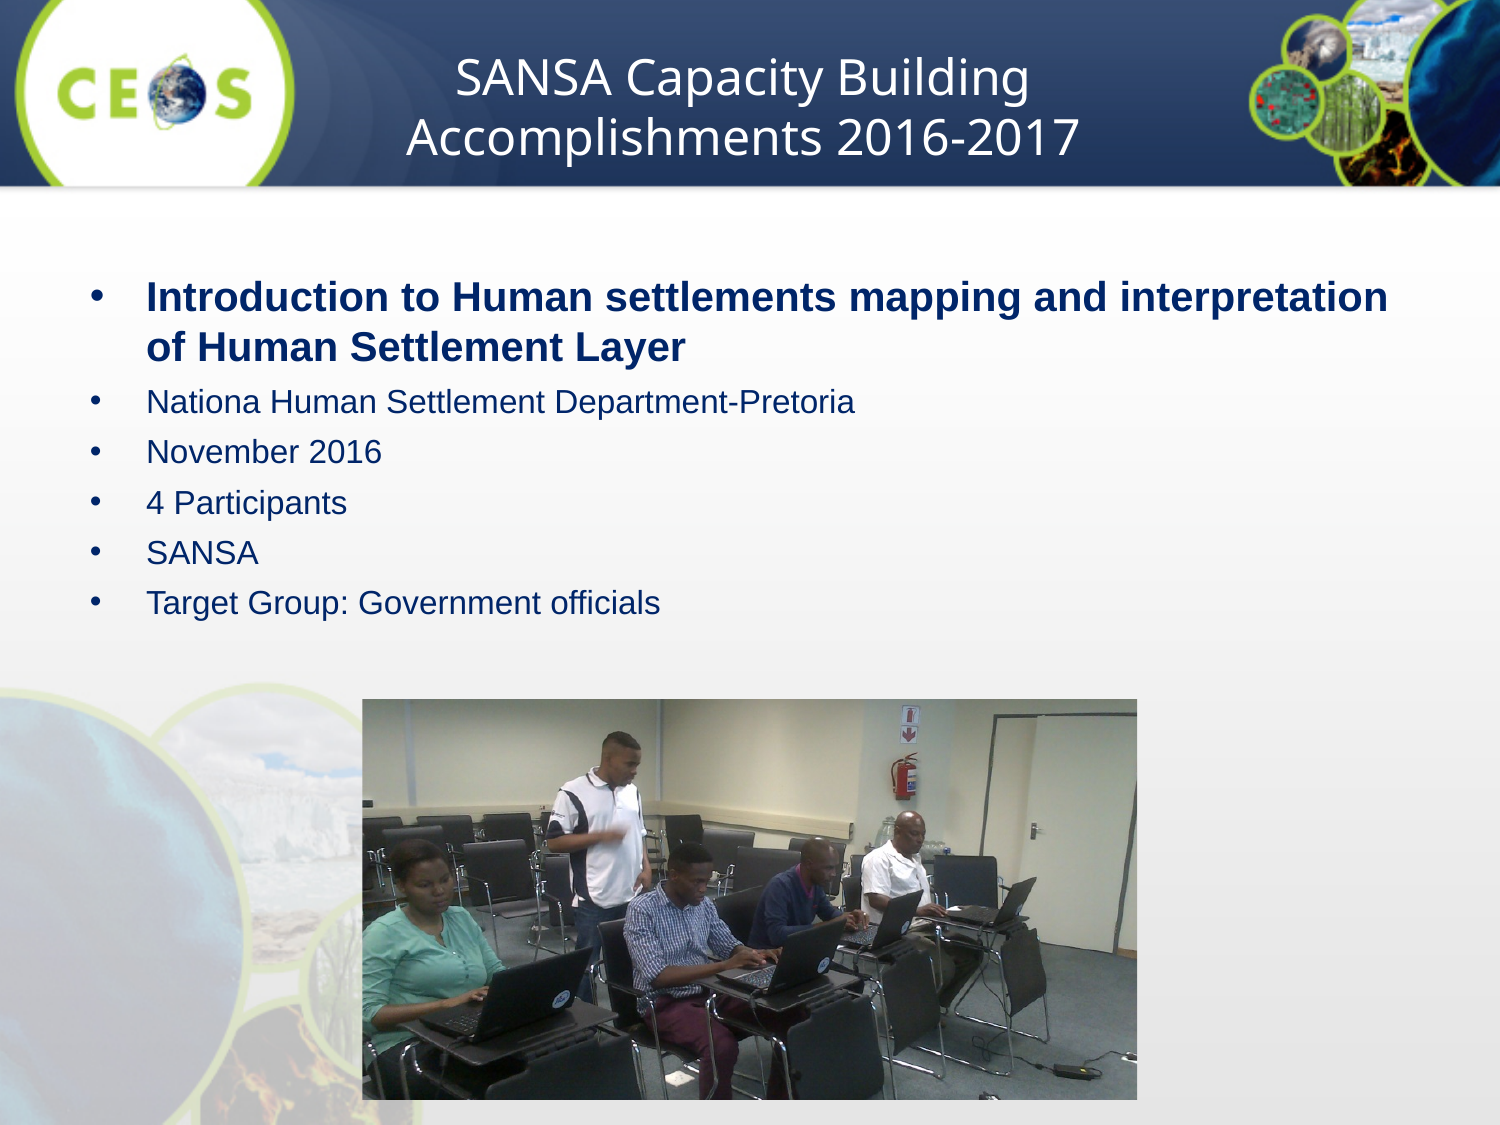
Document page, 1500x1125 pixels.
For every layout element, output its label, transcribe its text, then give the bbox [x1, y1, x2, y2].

list SANSA Capacity Building Accomplishments 2016-2017 [337, 37, 1150, 125]
picture [0, 0, 1500, 1125]
list Introduction to Human settlements mapping and interpretation of Human Settlement Layer Nationa Human Settlement Department-Pretoria November 2016 4 Participants SANSA Target Group: Government officials [75, 262, 1413, 1038]
